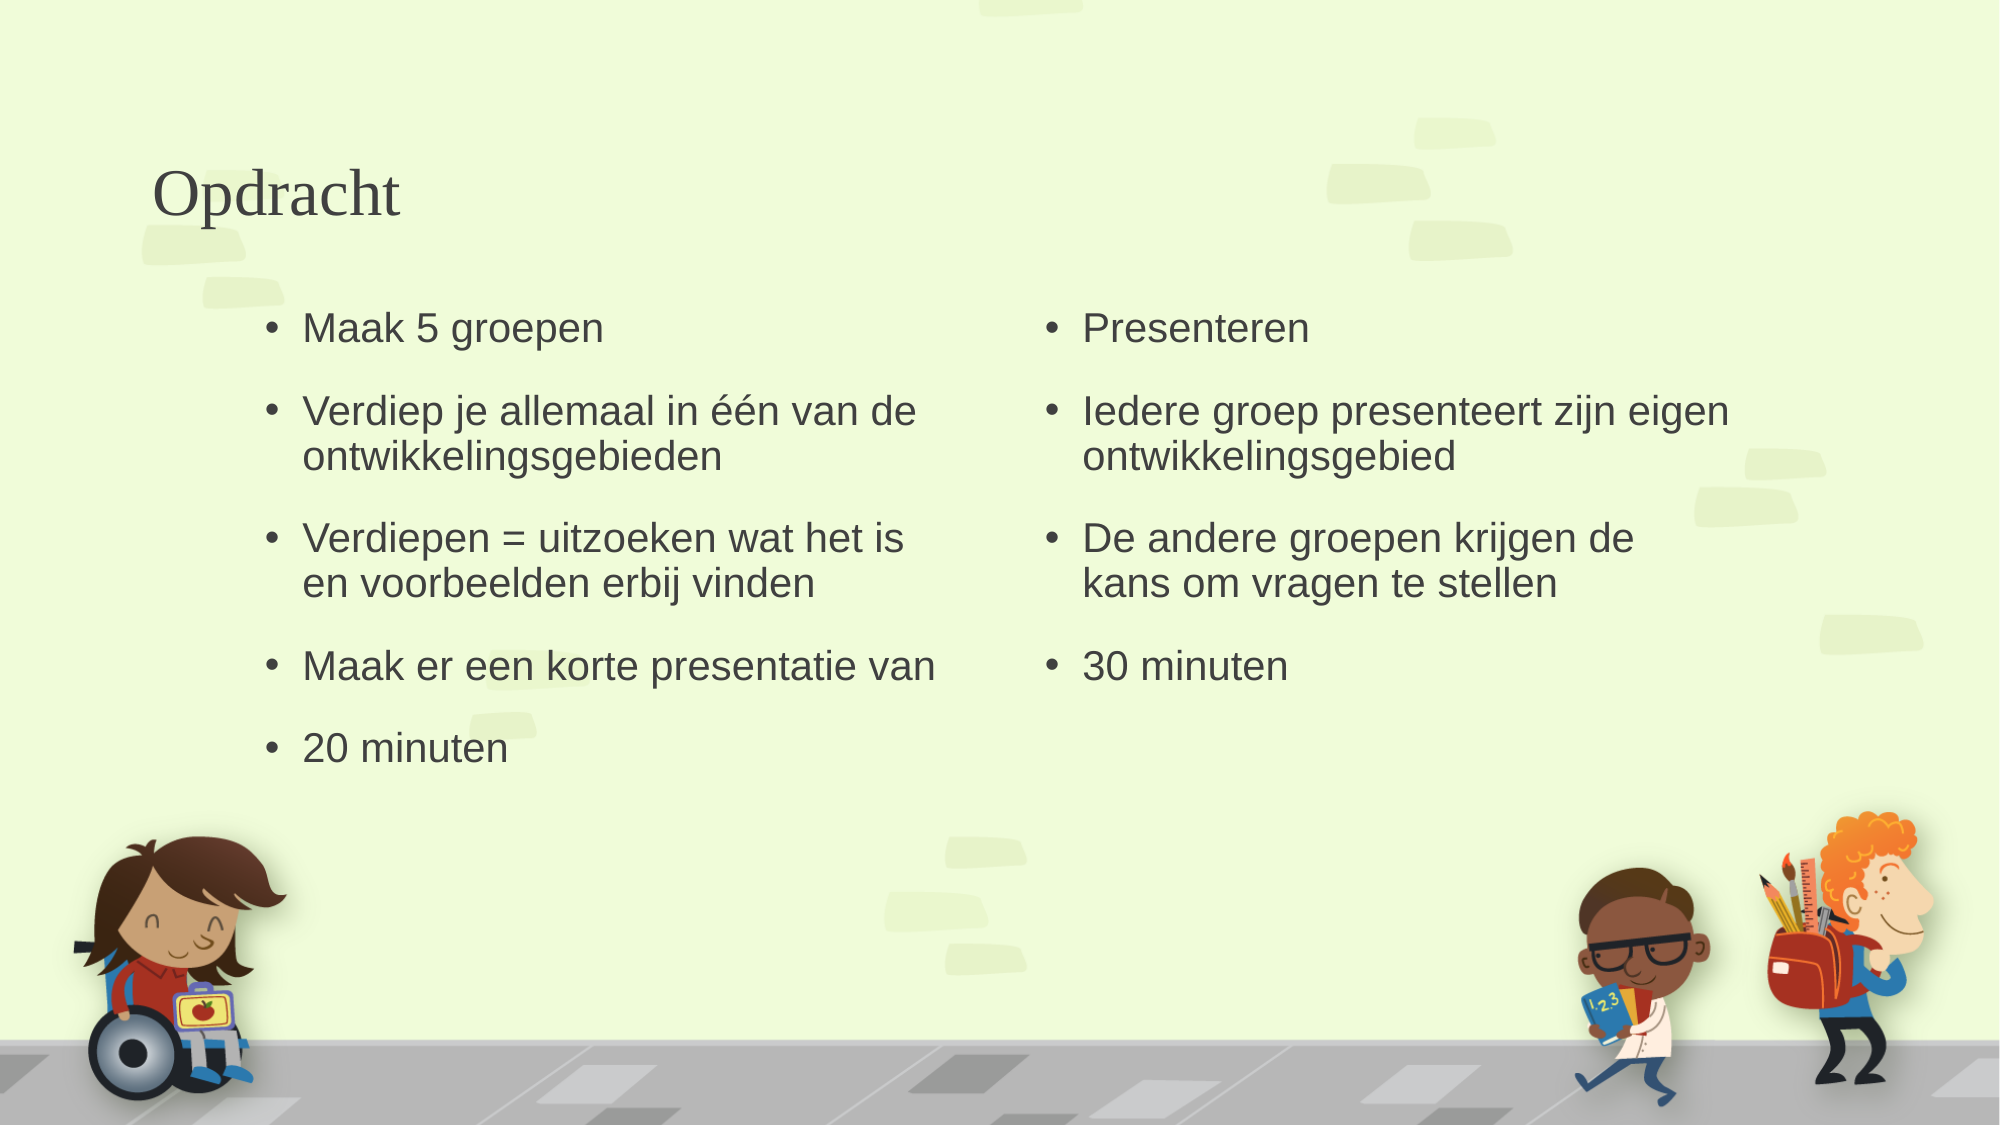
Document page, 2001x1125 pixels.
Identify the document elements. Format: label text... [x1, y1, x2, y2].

list Maak 5 groepen Verdiep je allemaal in één van de ontwikkelingsgebieden Verdiepen = uitzoeken wat het is en voorbeelden erbij vinden Maak er een korte presentatie van 20 minuten [249, 299, 970, 870]
title Opdracht [137, 59, 1750, 238]
list Presenteren Iedere groep presenteert zijn eigen ontwikkelingsgebied De andere groepen krijgen de kans om vragen te stellen 30 minuten [1029, 299, 1750, 870]
picture [0, 0, 2000, 1125]
